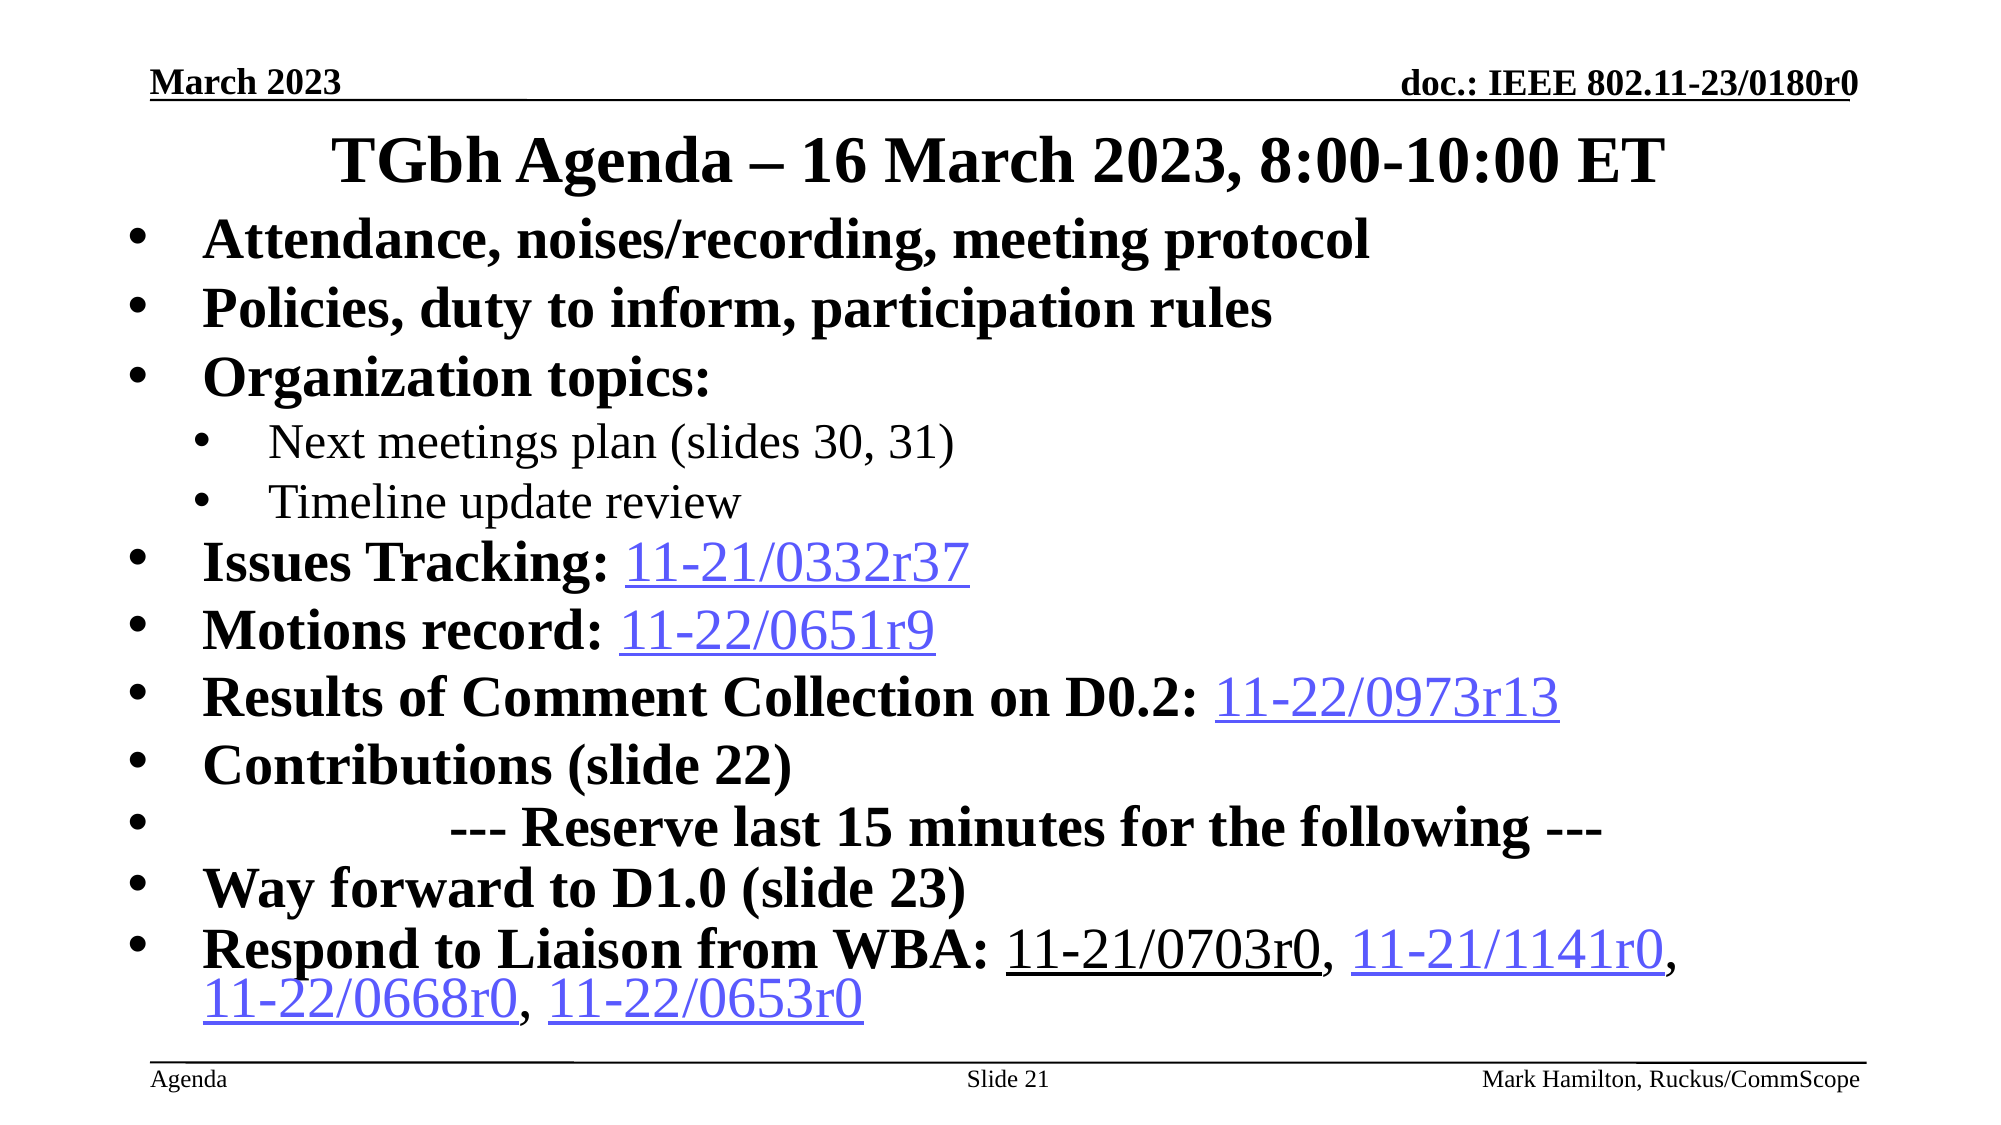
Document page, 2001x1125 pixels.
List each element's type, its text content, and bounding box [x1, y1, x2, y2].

slide_number Slide 21 [950, 1061, 1067, 1123]
title TGbh Agenda – 16 March 2023, 8:00-10:00 ET [149, 112, 1850, 199]
list Attendance, noises/recording, meeting protocol Policies, duty to inform, participation rules Organization topics: Next meetings plan (slides 30, 31) Timeline update review Issues Tracking: 11-21/0332r37 Motions record: 11-22/0651r9 Results of Comment Collection on D0.2: 11-22/0973r13 Contributions (slide 22) --- Reserve last 15 minutes for the following --- Way forward to D1.0 (slide 23) Respond to Liaison from WBA: 11-21/0703r0, 11-21/1141r0, 11-22/0668r0, 11-22/0653r0 [112, 199, 1888, 1063]
